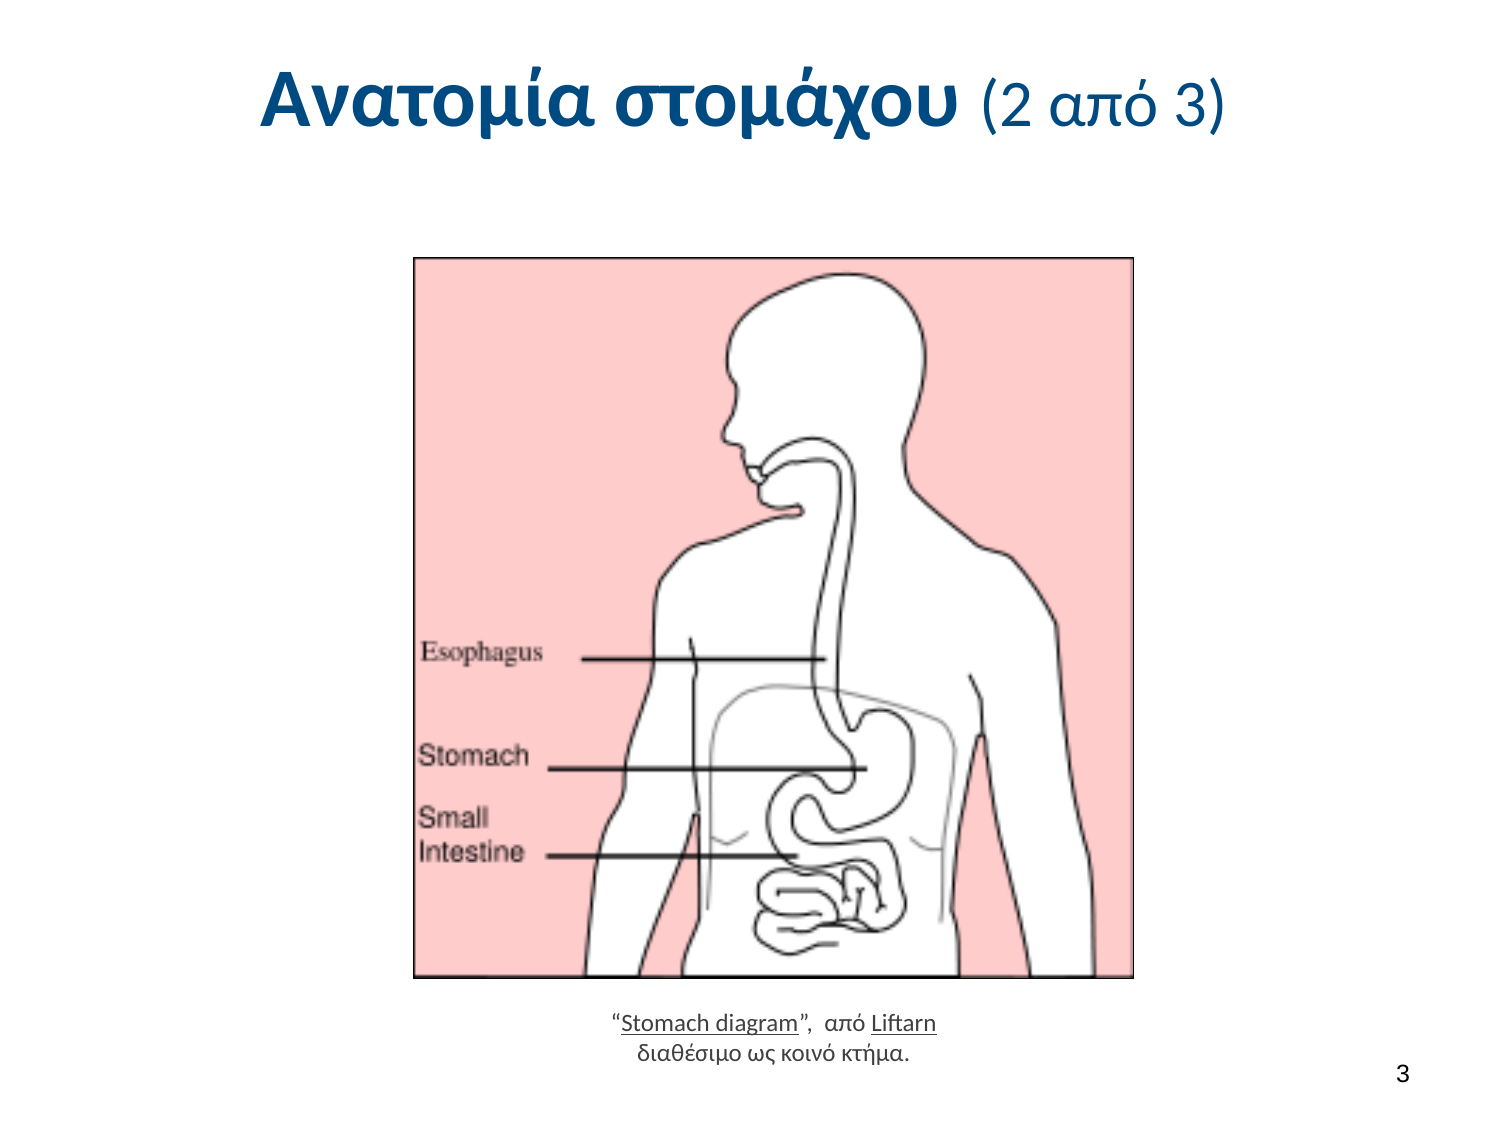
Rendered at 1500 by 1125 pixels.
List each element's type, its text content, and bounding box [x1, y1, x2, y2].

slide_number 2 [1074, 1042, 1425, 1103]
picture [413, 257, 1135, 979]
text_box “Stomach diagram”, από Liftarn διαθέσιμο ως κοινό κτήμα. [584, 999, 963, 1075]
title Ανατομία στομάχου (2 από 3) [76, 19, 1427, 169]
